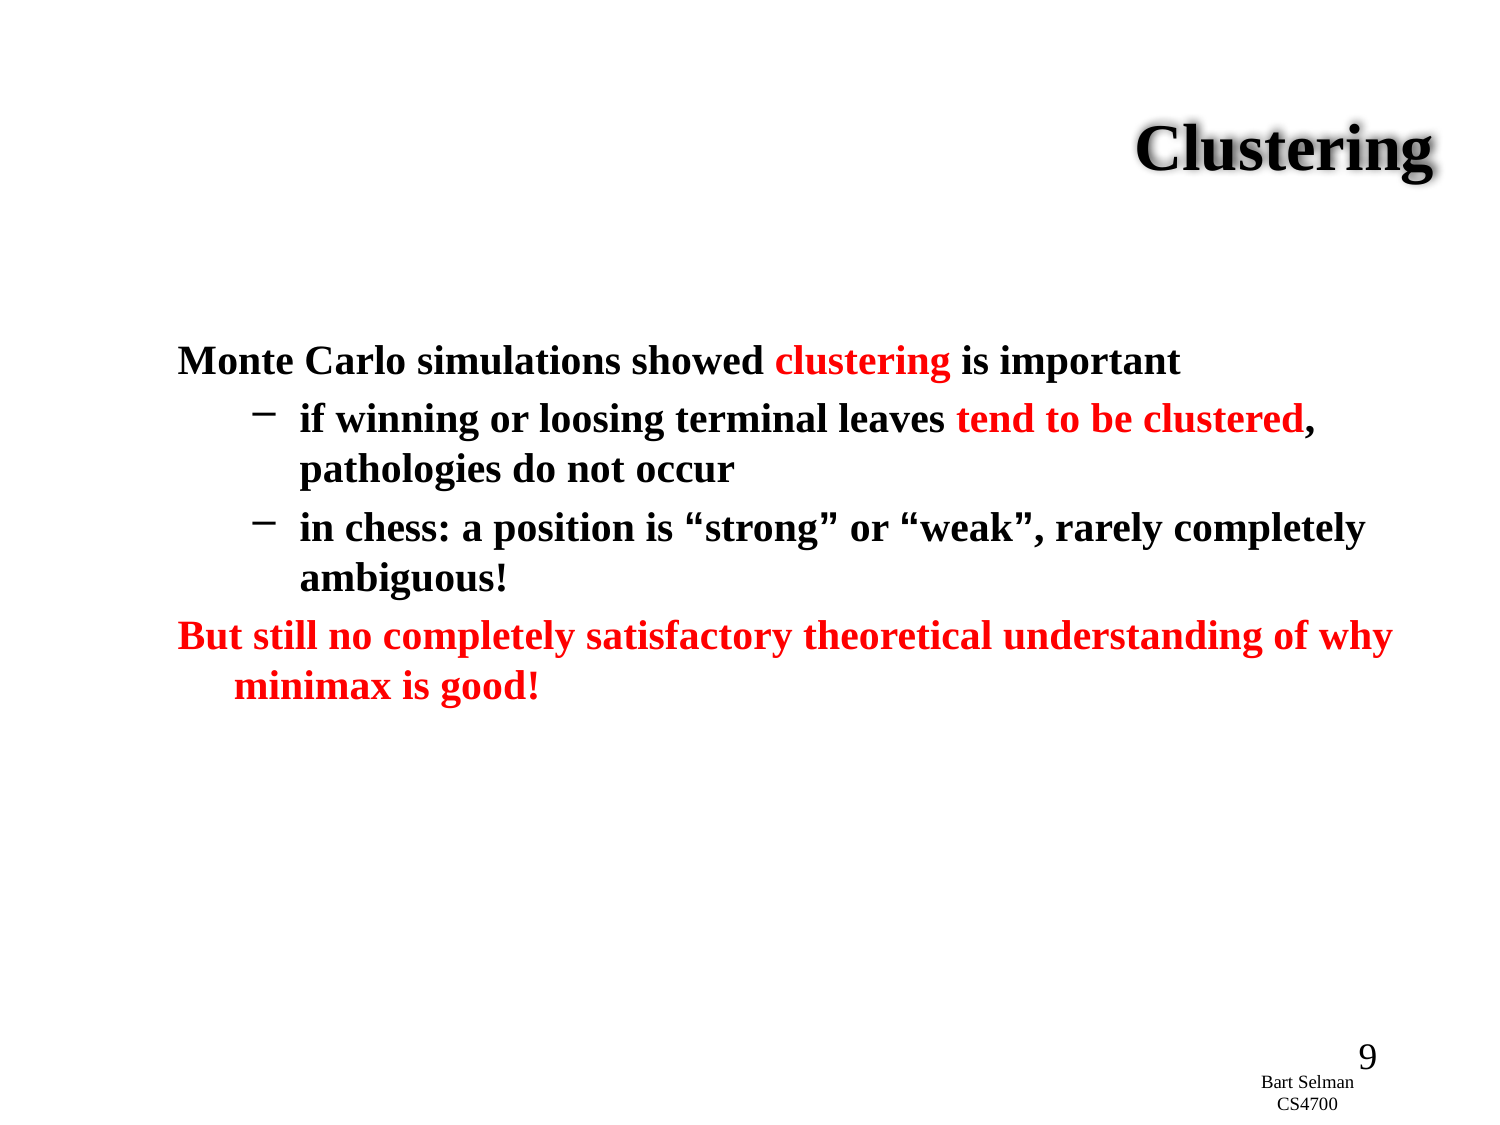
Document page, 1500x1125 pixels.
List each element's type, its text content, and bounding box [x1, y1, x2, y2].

title Clustering [174, 50, 1450, 238]
list Monte Carlo simulations showed clustering is important if winning or loosing terminal leaves tend to be clustered, pathologies do not occur in chess: a position is “strong” or “weak”, rarely completely ambiguous! But still no completely satisfactory theoretical understanding of why minimax is good! [162, 324, 1438, 1000]
